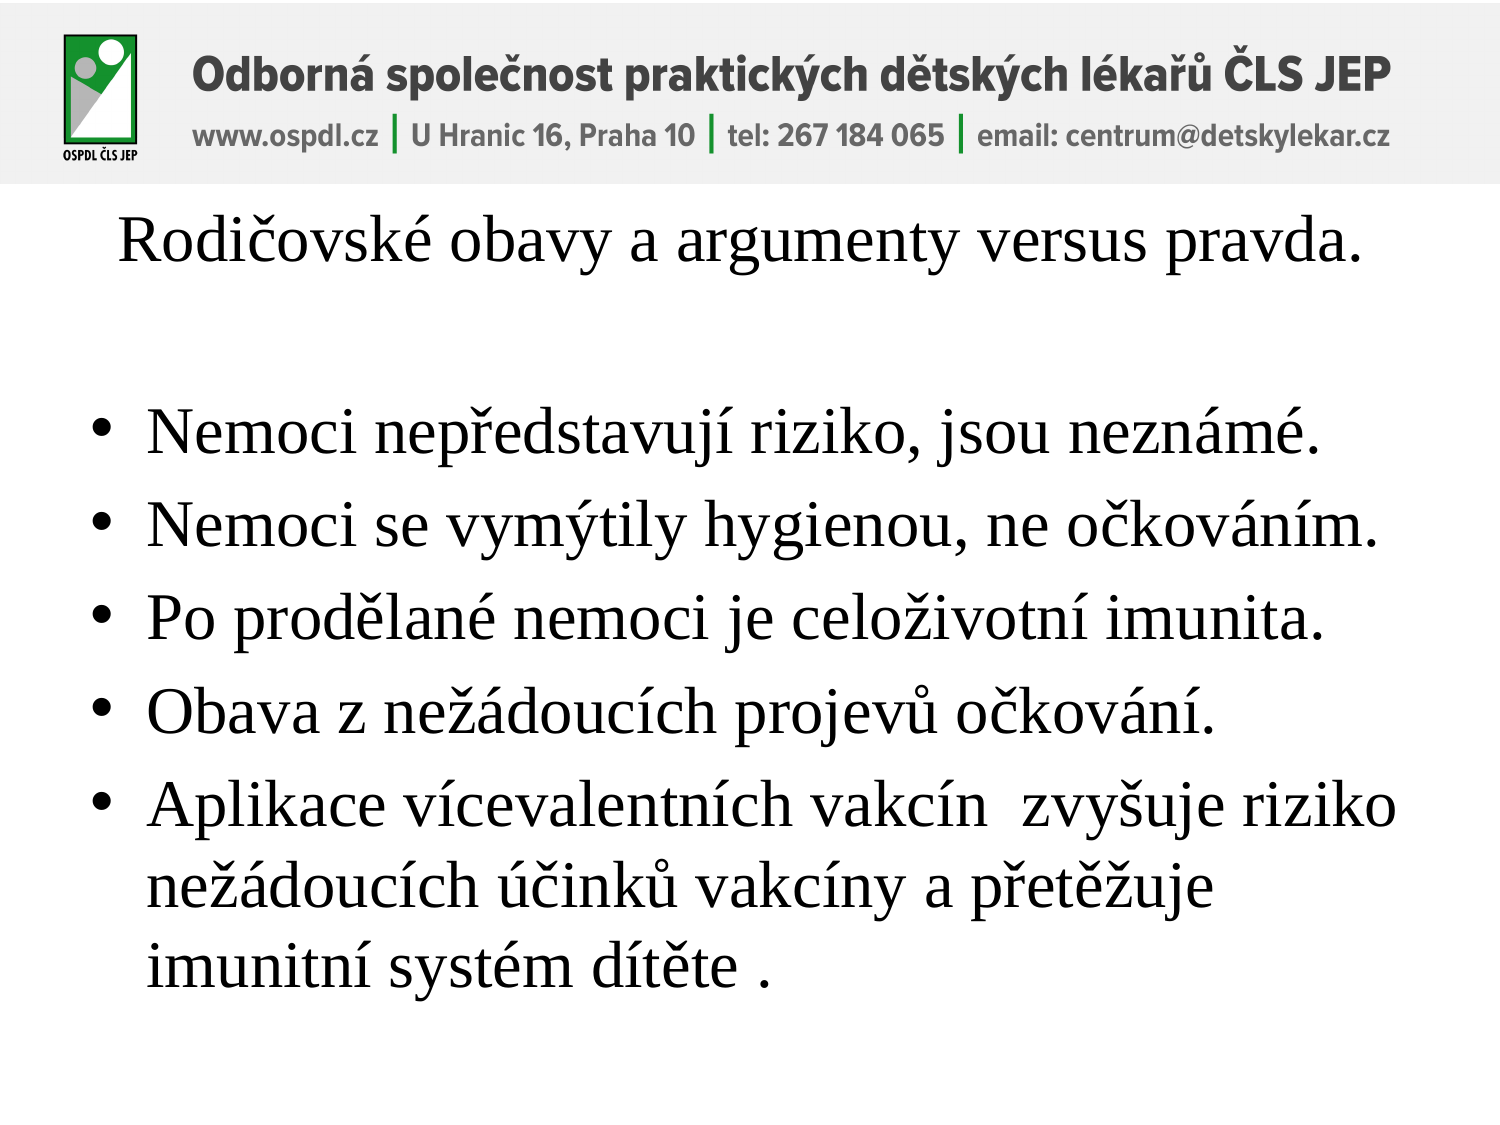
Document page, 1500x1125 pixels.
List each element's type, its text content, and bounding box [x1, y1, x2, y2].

title Rodičovské obavy a argumenty versus pravda. [75, 184, 1425, 285]
list Nemoci nepředstavují riziko, jsou neznámé. Nemoci se vymýtily hygienou, ne očkováním. Po prodělané nemoci je celoživotní imunita. Obava z nežádoucích projevů očkování. Aplikace vícevalentních vakcín zvyšuje riziko nežádoucích účinků vakcíny a přetěžuje imunitní systém dítěte . [75, 285, 1425, 1069]
picture [0, 3, 1500, 184]
